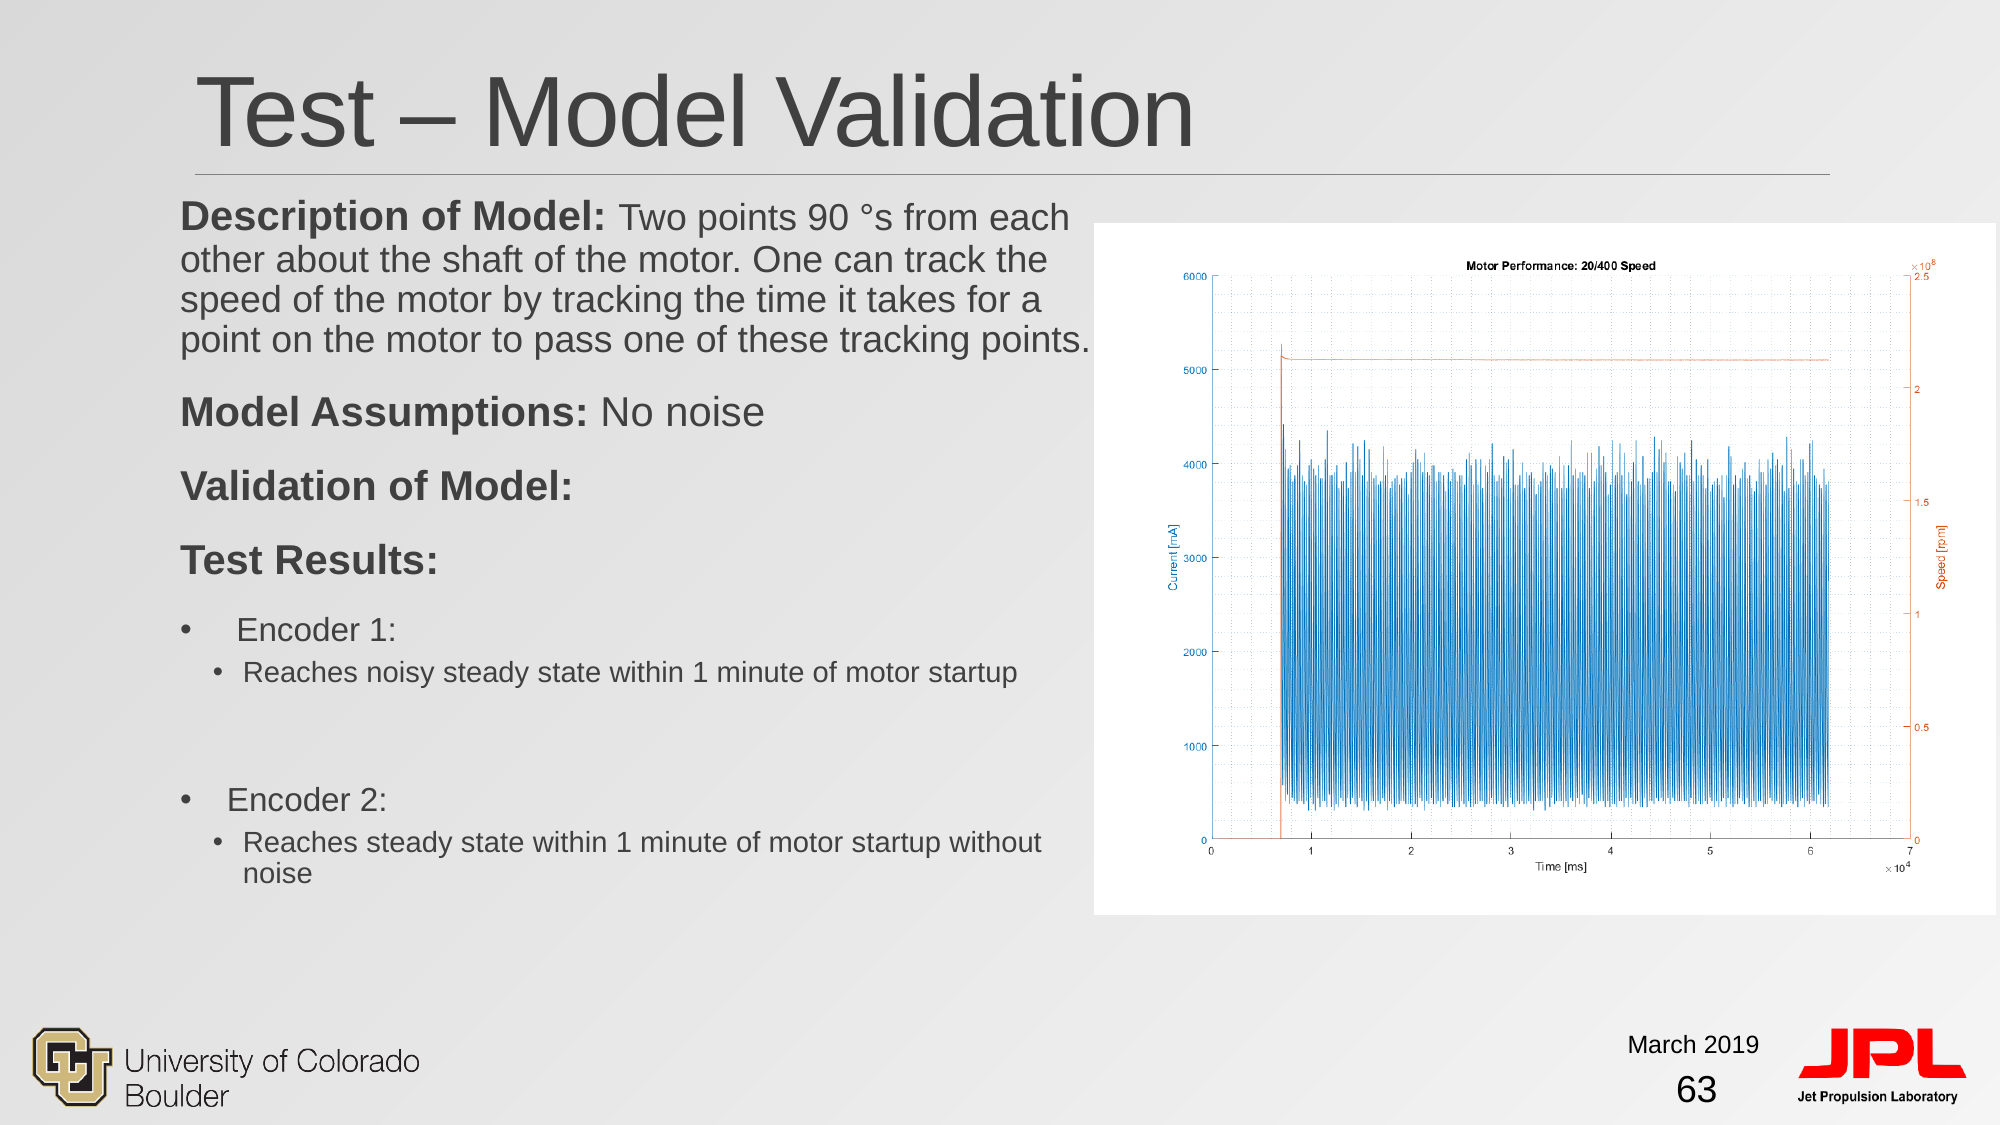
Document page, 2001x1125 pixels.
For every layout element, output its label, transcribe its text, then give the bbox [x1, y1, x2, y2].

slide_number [1566, 1021, 1775, 1056]
slide_number 63 [1661, 1058, 1775, 1118]
picture [32, 1027, 419, 1107]
picture [1094, 222, 1997, 915]
title Test – Model Validation [180, 47, 1830, 175]
list Description of Model: Two points 90 °s from each other about the shaft of the motor. One can track the speed of the motor by tracking the time it takes for a point on the motor to pass one of these tracking points. Model Assumptions: No noise Validation of Model: Test Results: Encoder 1: Reaches noisy steady state within 1 minute of motor startup Encoder 2: Reaches steady state within 1 minute of motor startup without noise [180, 187, 1107, 963]
picture [1795, 1027, 2001, 1107]
